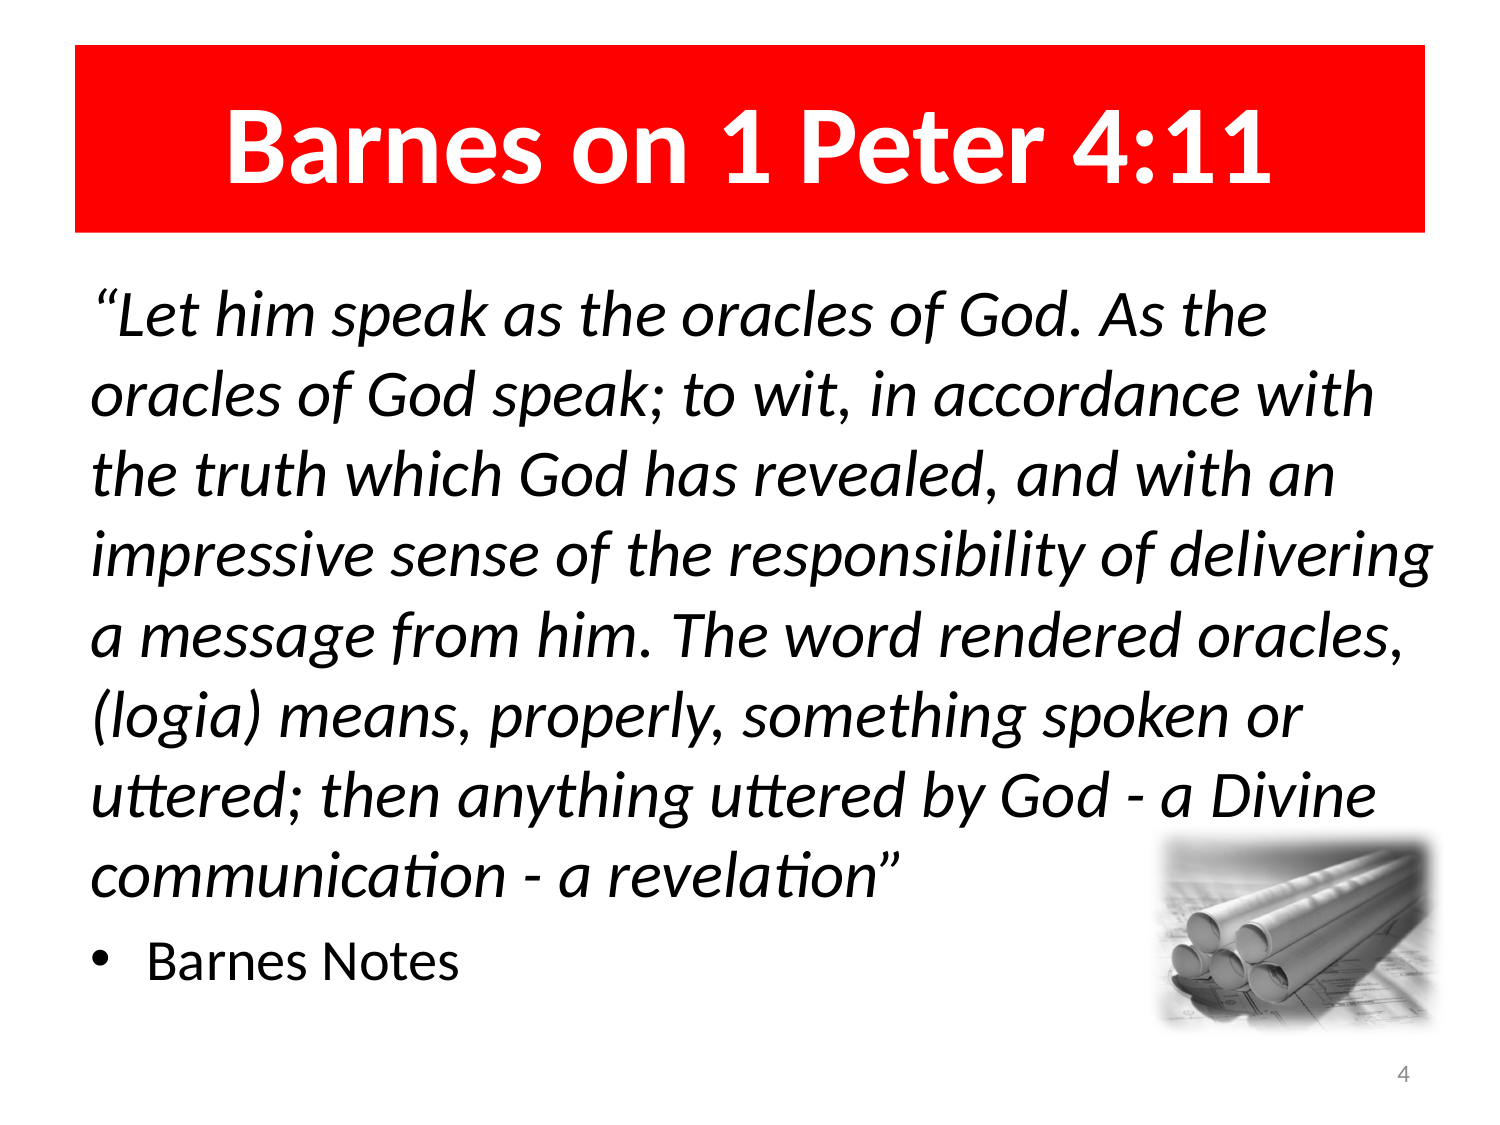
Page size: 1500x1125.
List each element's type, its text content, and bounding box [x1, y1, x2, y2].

list “Let him speak as the oracles of God. As the oracles of God speak; to wit, in accordance with the truth which God has revealed, and with an impressive sense of the responsibility of delivering a message from him. The word rendered oracles, (logia) means, properly, something spoken or uttered; then anything uttered by God - a Divine communication - a revelation” Barnes Notes [75, 262, 1463, 1050]
picture [1148, 824, 1446, 1038]
slide_number 4 [1074, 1042, 1425, 1103]
title Barnes on 1 Peter 4:11 [75, 45, 1425, 233]
